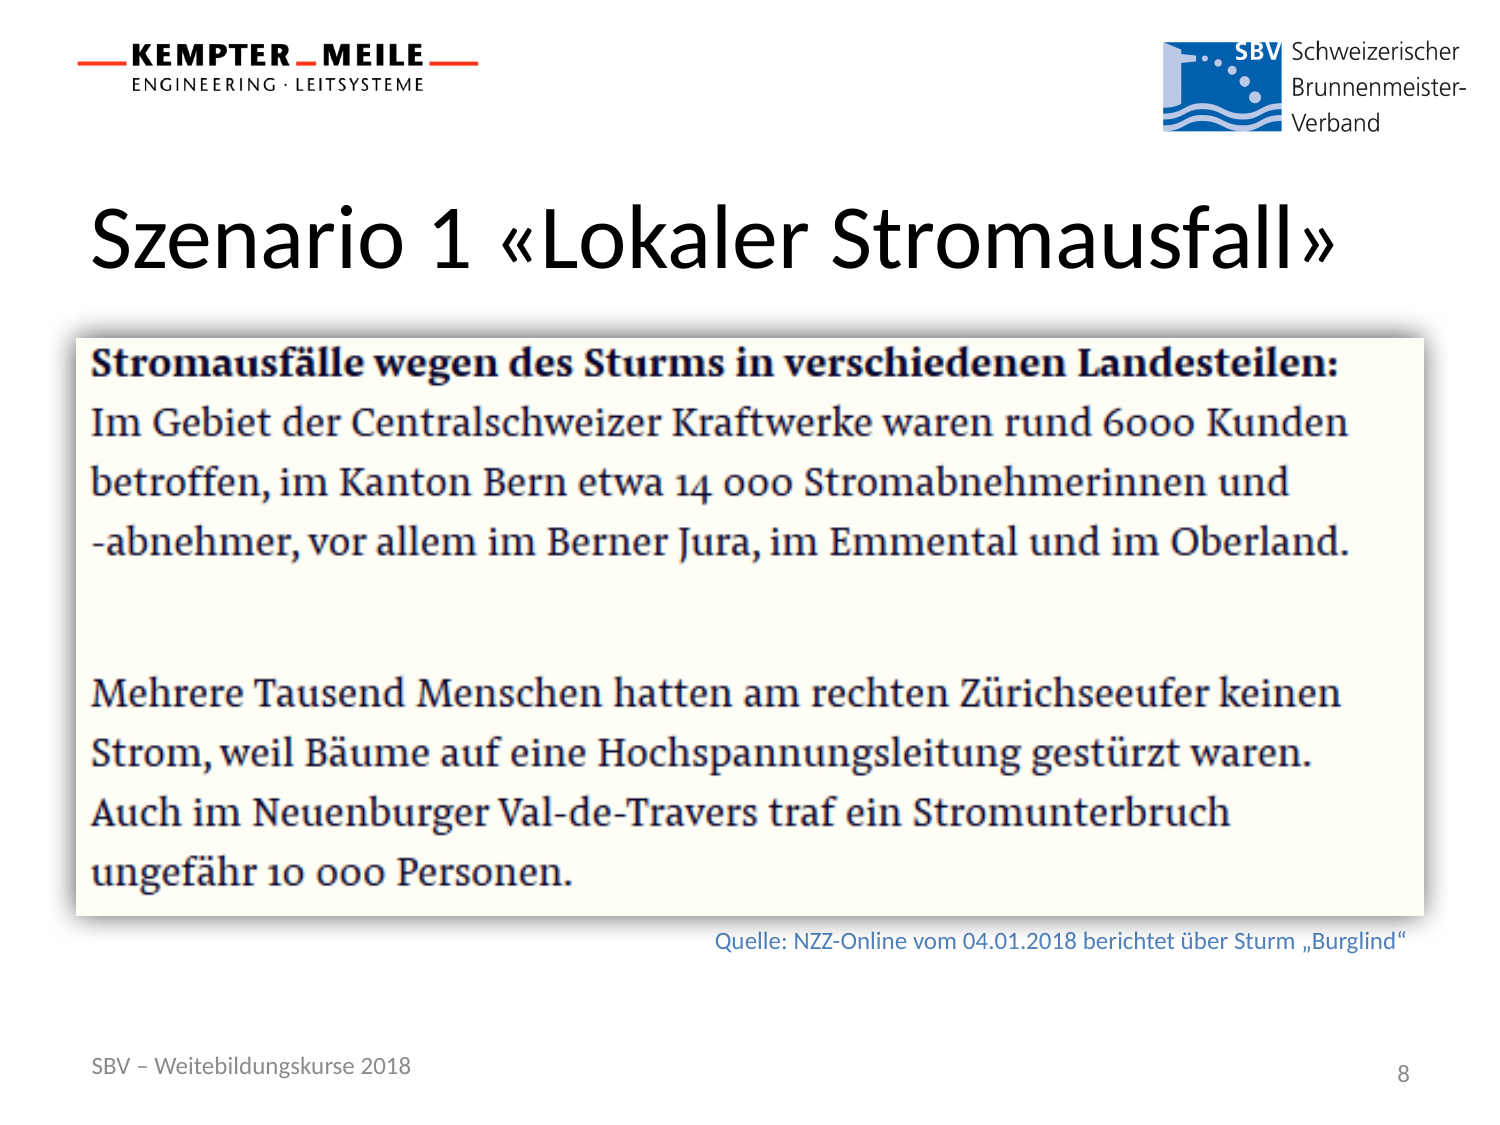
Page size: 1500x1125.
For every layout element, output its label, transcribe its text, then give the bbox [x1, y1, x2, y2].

text_box Quelle: NZZ-Online vom 04.01.2018 berichtet über Sturm „Burglind“ [76, 933, 1424, 962]
slide_number SBV – Weitebildungskurse 2018 [76, 1035, 502, 1095]
picture [1163, 35, 1471, 138]
title Szenario 1 «Lokaler Stromausfall» [75, 137, 1425, 320]
slide_number 8 [1074, 1042, 1425, 1103]
picture [76, 337, 1424, 917]
picture [76, 42, 479, 92]
